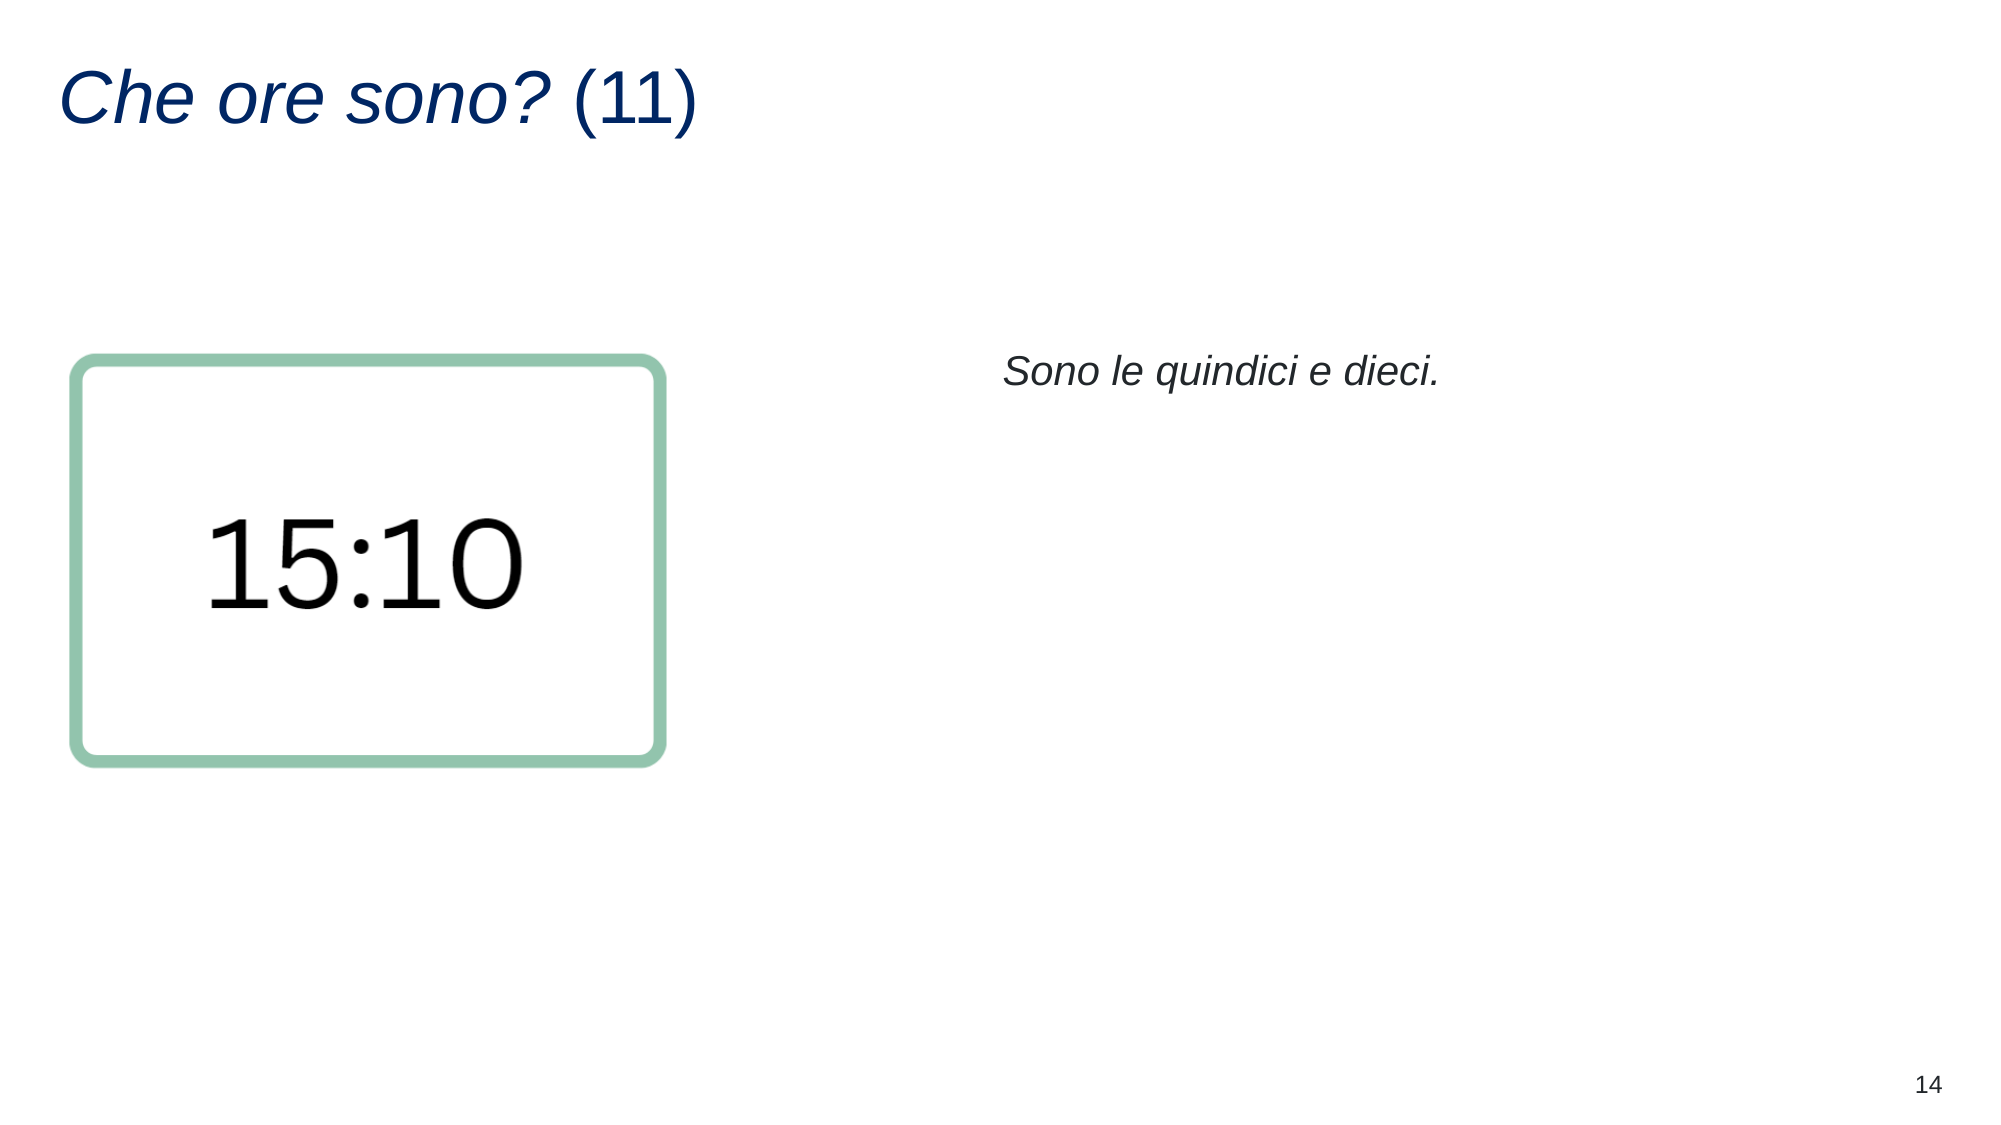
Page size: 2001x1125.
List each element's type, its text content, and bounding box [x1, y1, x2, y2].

title Che ore sono? (11) [59, 59, 1943, 149]
slide_number 14 [1824, 1068, 1943, 1099]
picture [58, 338, 678, 777]
text_box Sono le quindici e dieci. [1002, 343, 1941, 603]
